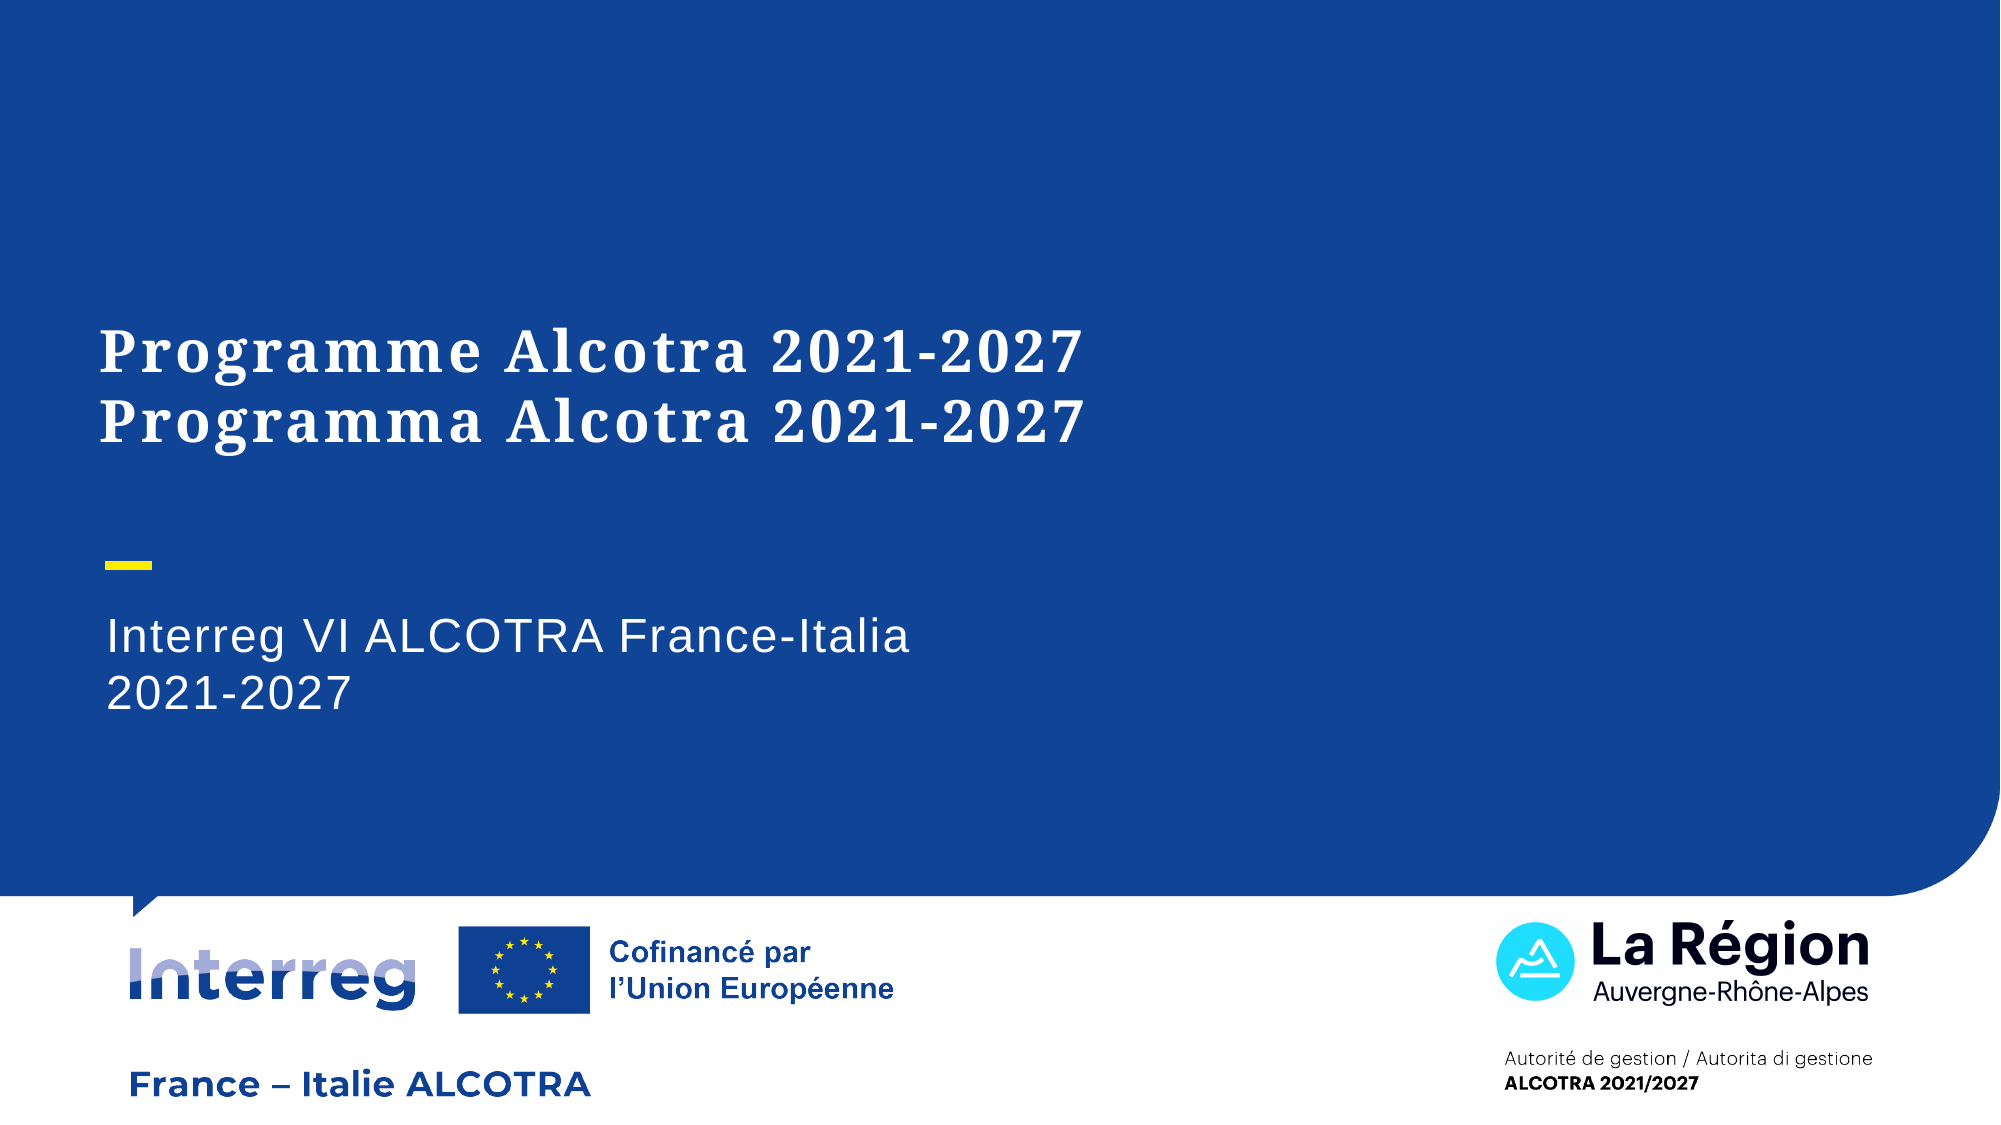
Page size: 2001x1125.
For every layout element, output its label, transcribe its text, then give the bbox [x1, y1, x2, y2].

text_box Interreg VI ALCOTRA France-Italia 2021-2027 [91, 596, 1256, 727]
picture [0, 0, 2000, 1125]
text_box Programme Alcotra 2021-2027 Programma Alcotra 2021-2027 [85, 306, 1596, 462]
